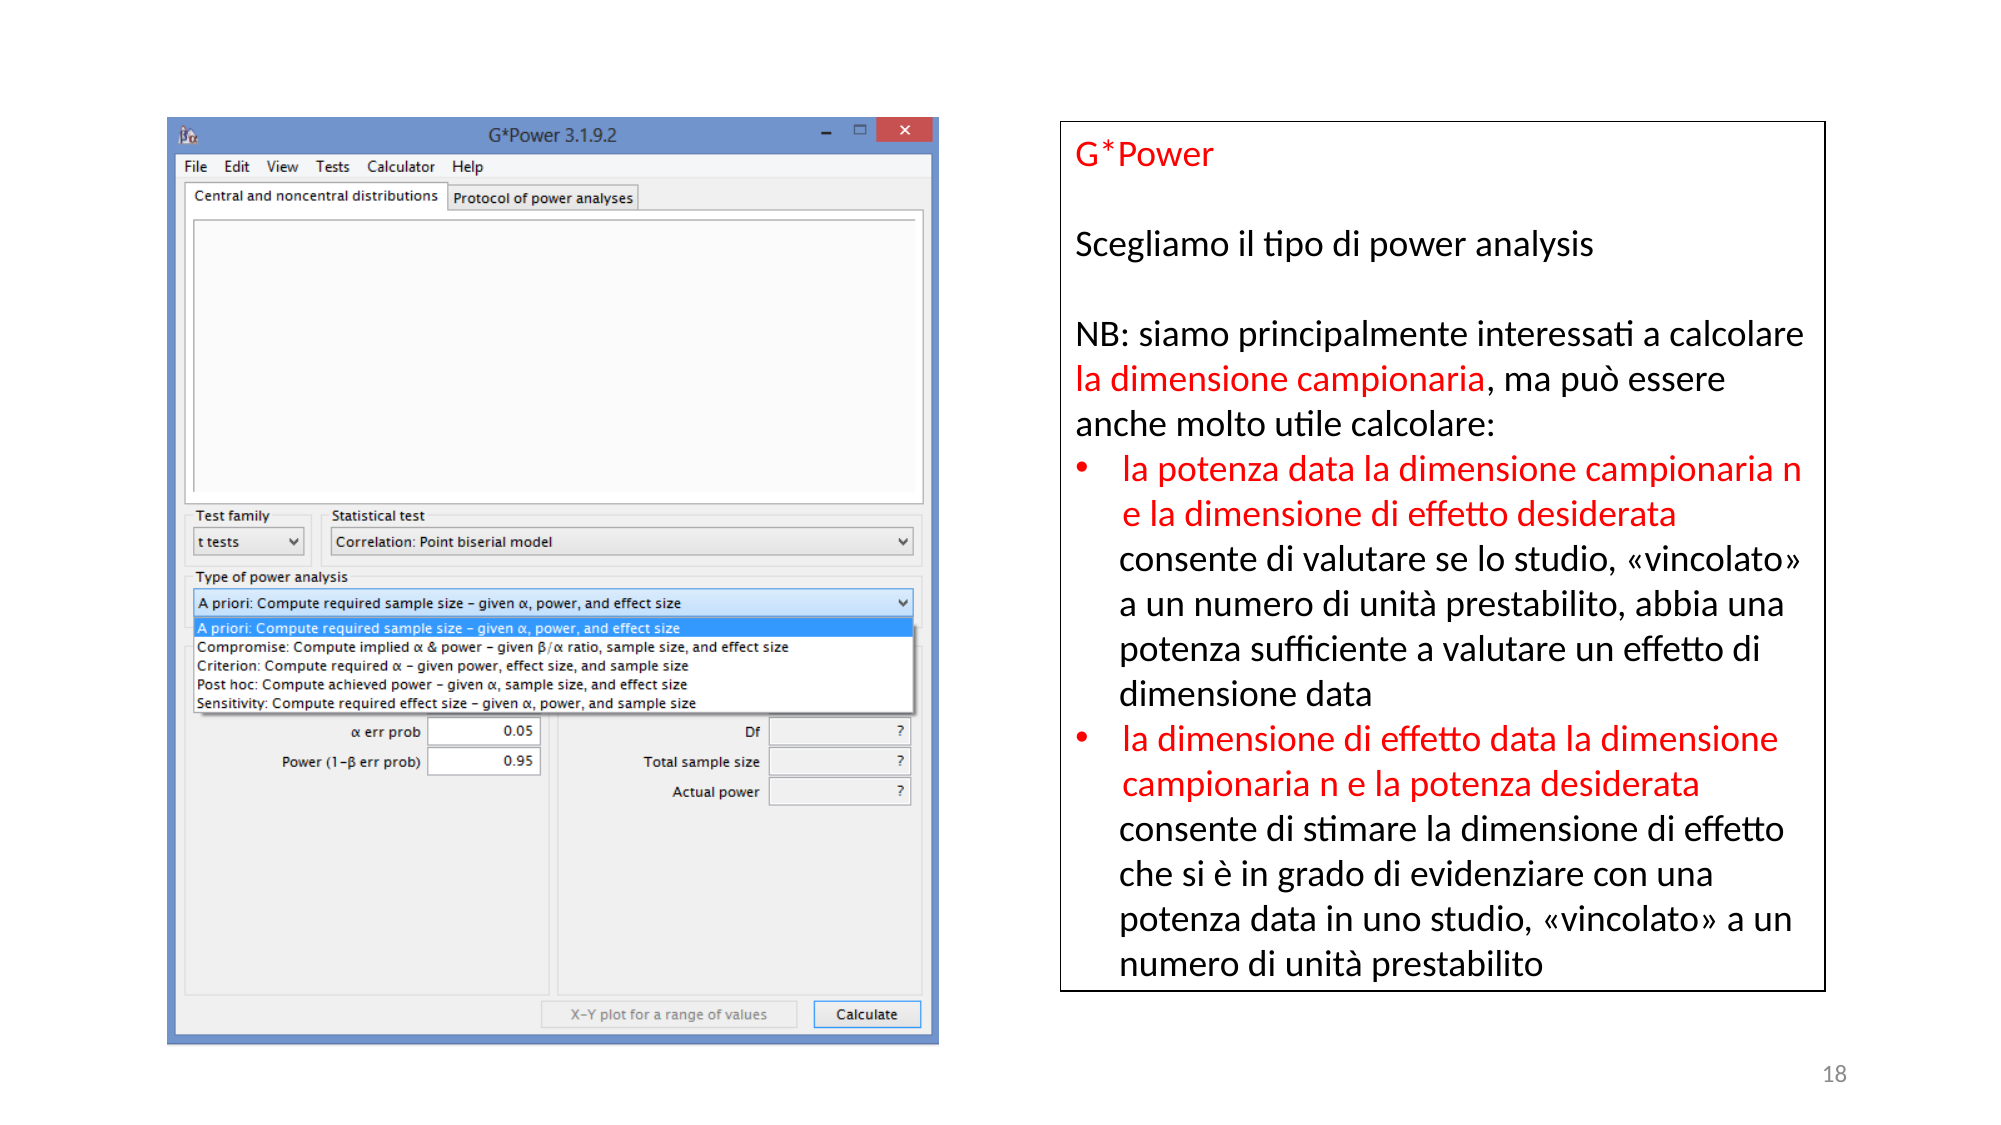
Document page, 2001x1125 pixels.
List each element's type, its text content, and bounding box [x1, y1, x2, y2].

picture [167, 117, 940, 1048]
text_box G*Power Scegliamo il tipo di power analysis NB: siamo principalmente interessati a calcolare la dimensione campionaria, ma può essere anche molto utile calcolare: la potenza data la dimensione campionaria n e la dimensione di effetto desiderata consente di valutare se lo studio, «vincolato» a un numero di unità prestabilito, abbia una potenza sufficiente a valutare un effetto di dimensione data la dimensione di effetto data la dimensione campionaria n e la potenza desiderata consente di stimare la dimensione di effetto che si è in grado di evidenziare con una potenza data in uno studio, «vincolato» a un numero di unità prestabilito [1060, 121, 1826, 992]
slide_number 18 [1412, 1042, 1863, 1103]
